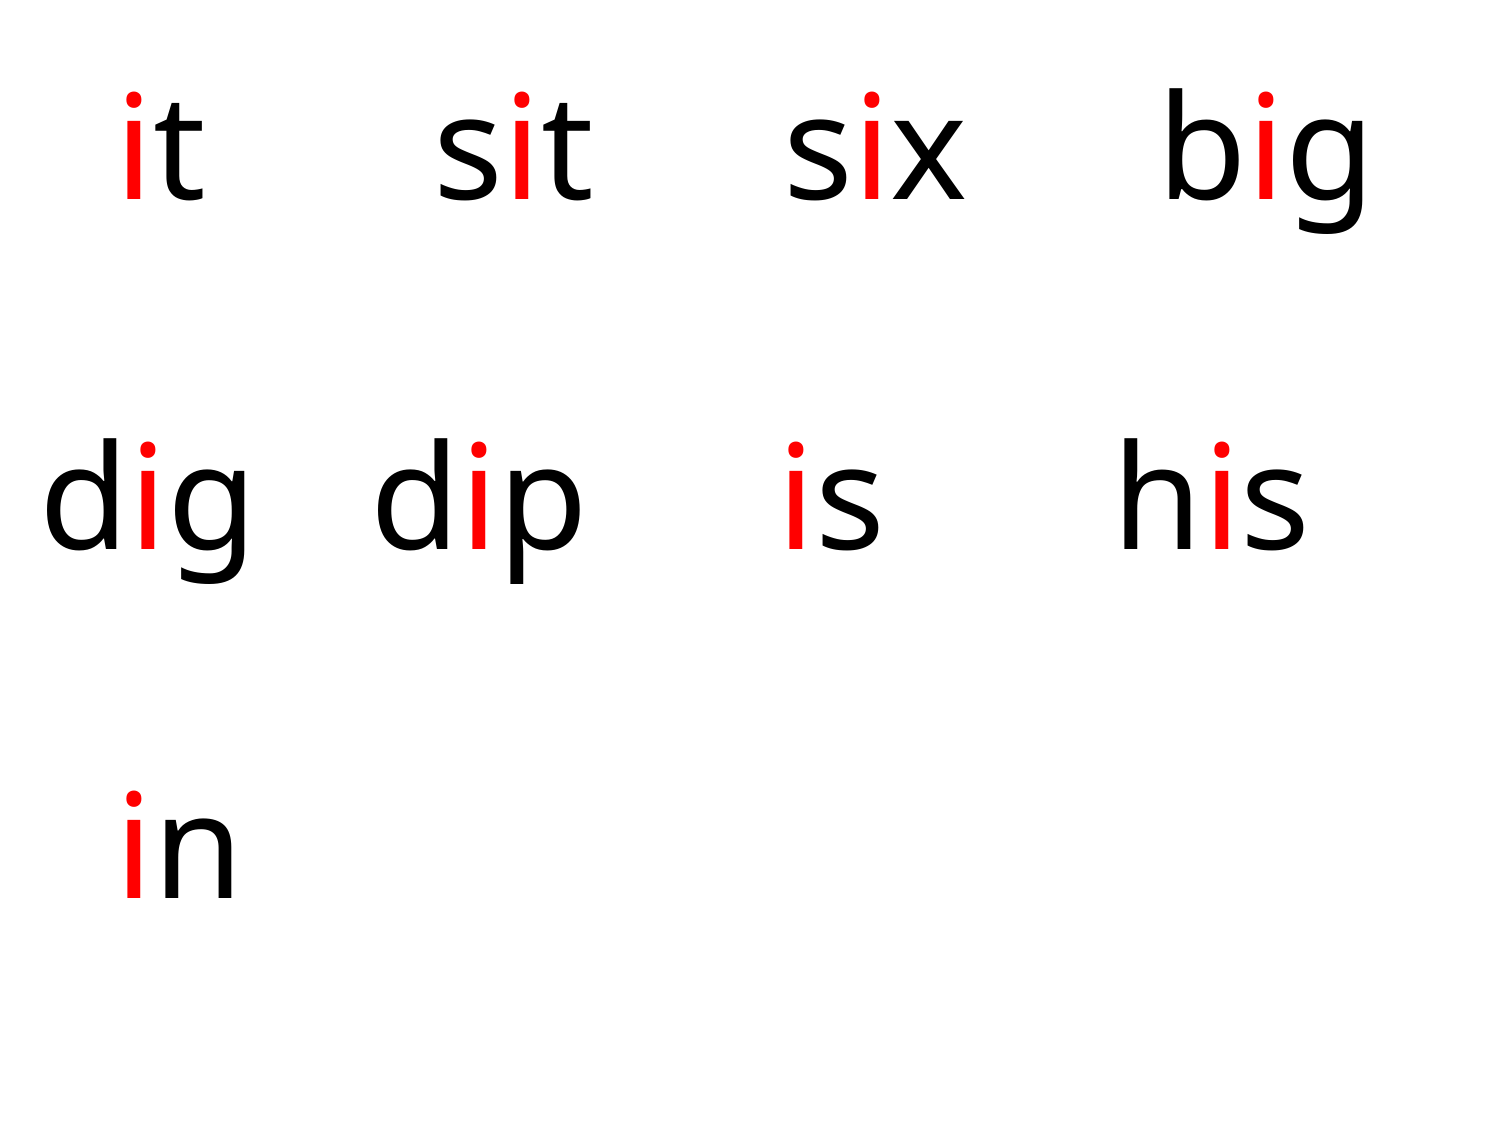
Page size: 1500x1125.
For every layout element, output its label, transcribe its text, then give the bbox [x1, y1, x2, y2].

text_box it sit six big dig dip is his in [25, 46, 1485, 936]
